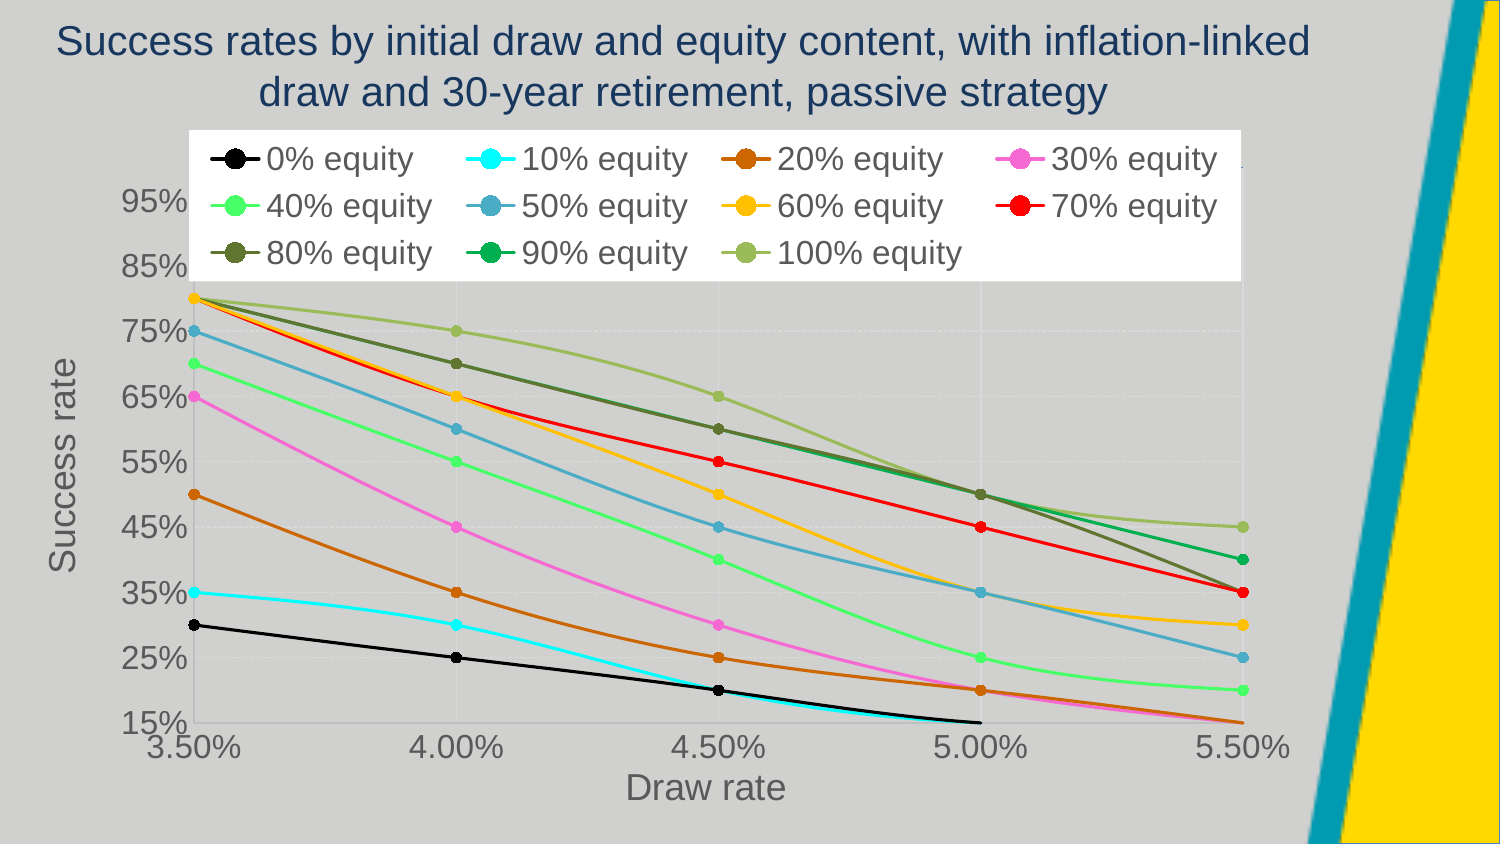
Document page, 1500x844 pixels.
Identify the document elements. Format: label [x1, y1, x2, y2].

chart [16, 129, 1351, 820]
picture [0, 0, 1500, 844]
